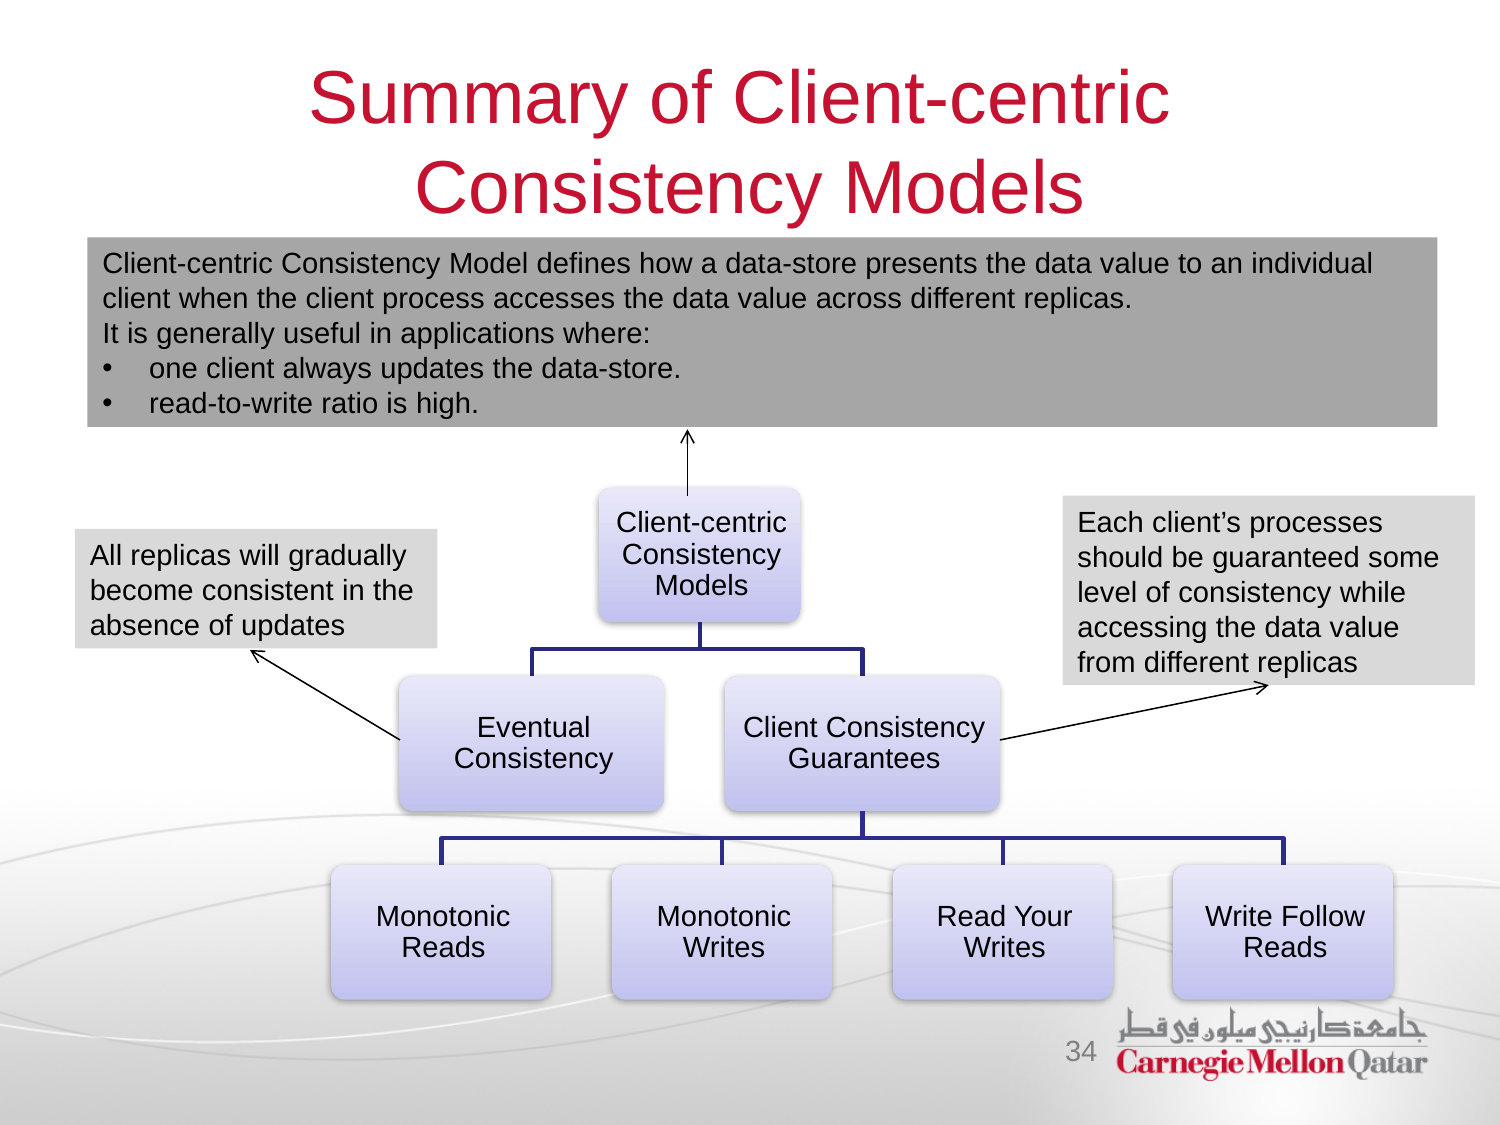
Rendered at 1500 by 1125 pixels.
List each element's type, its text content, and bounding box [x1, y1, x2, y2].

text_box Client-centric Consistency Model defines how a data-store presents the data value to an individual client when the client process accesses the data value across different replicas. It is generally useful in applications where: one client always updates the data-store. read-to-write ratio is high. [87, 237, 1438, 427]
slide_number 34 [975, 1024, 1113, 1103]
picture [0, 0, 1500, 1125]
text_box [262, 487, 1463, 1001]
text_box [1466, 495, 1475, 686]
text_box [999, 687, 1269, 741]
text_box All replicas will gradually become consistent in the absence of updates [74, 528, 257, 649]
title Summary of Client-centric Consistency Models [74, 44, 1426, 233]
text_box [249, 649, 401, 741]
